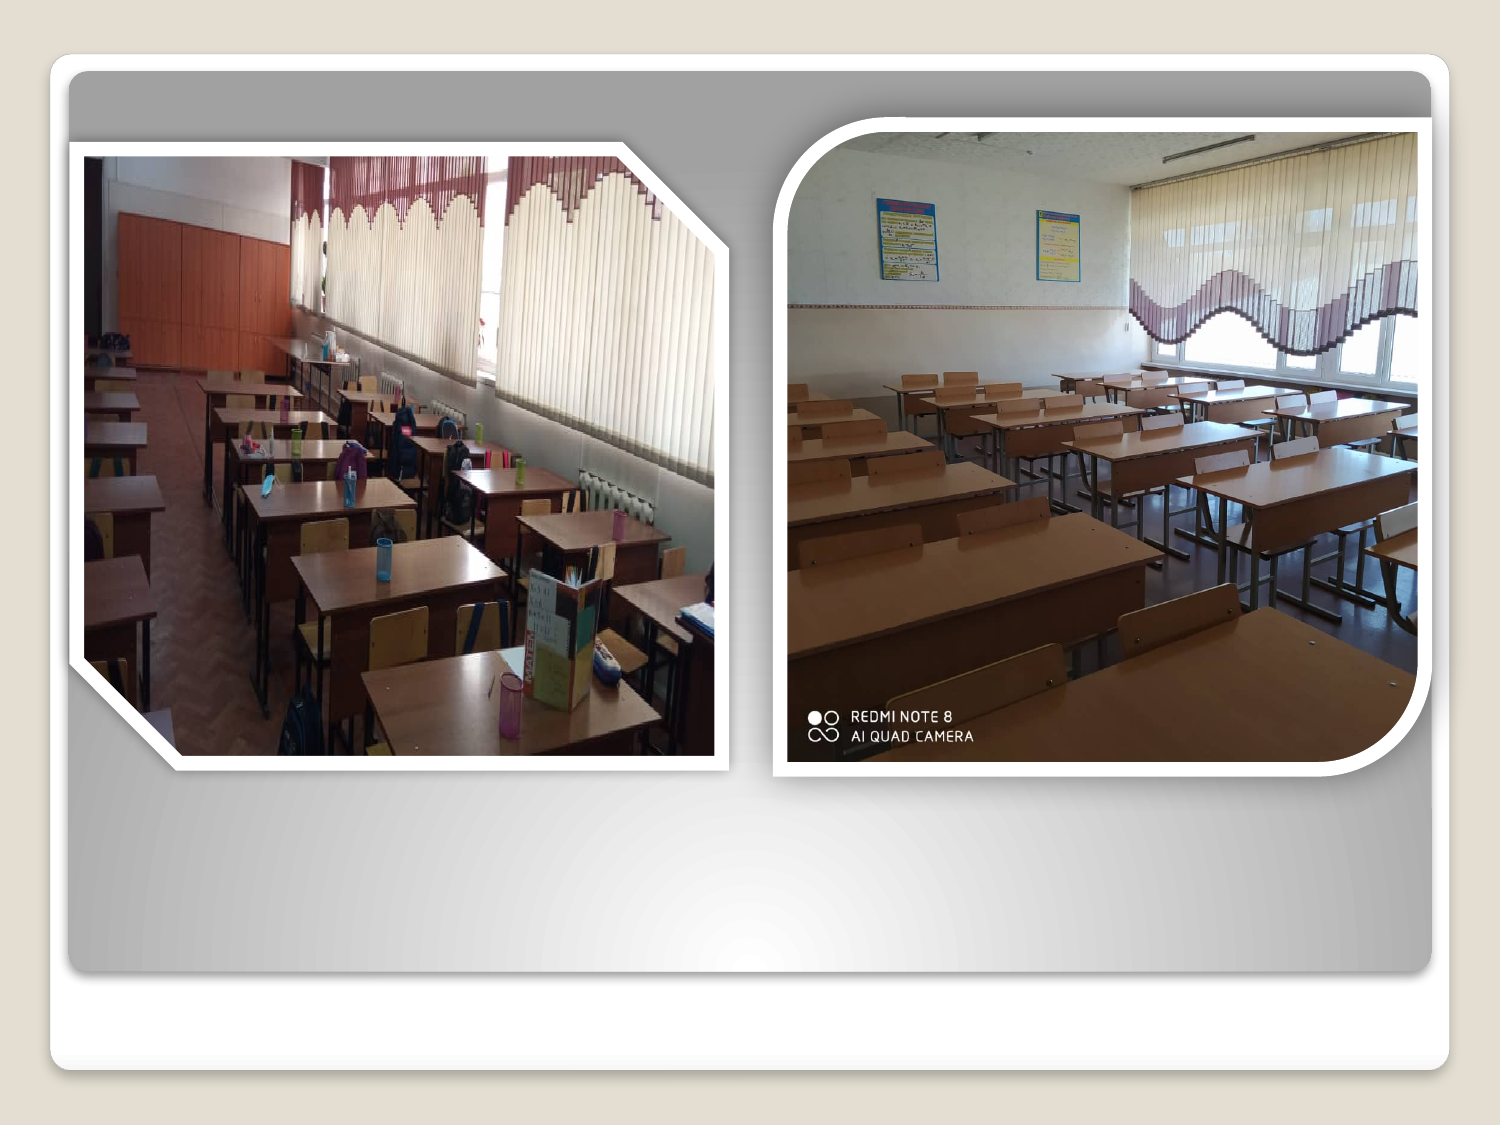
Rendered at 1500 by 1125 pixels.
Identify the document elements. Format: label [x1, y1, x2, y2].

list [779, 124, 1426, 770]
list [76, 148, 722, 764]
